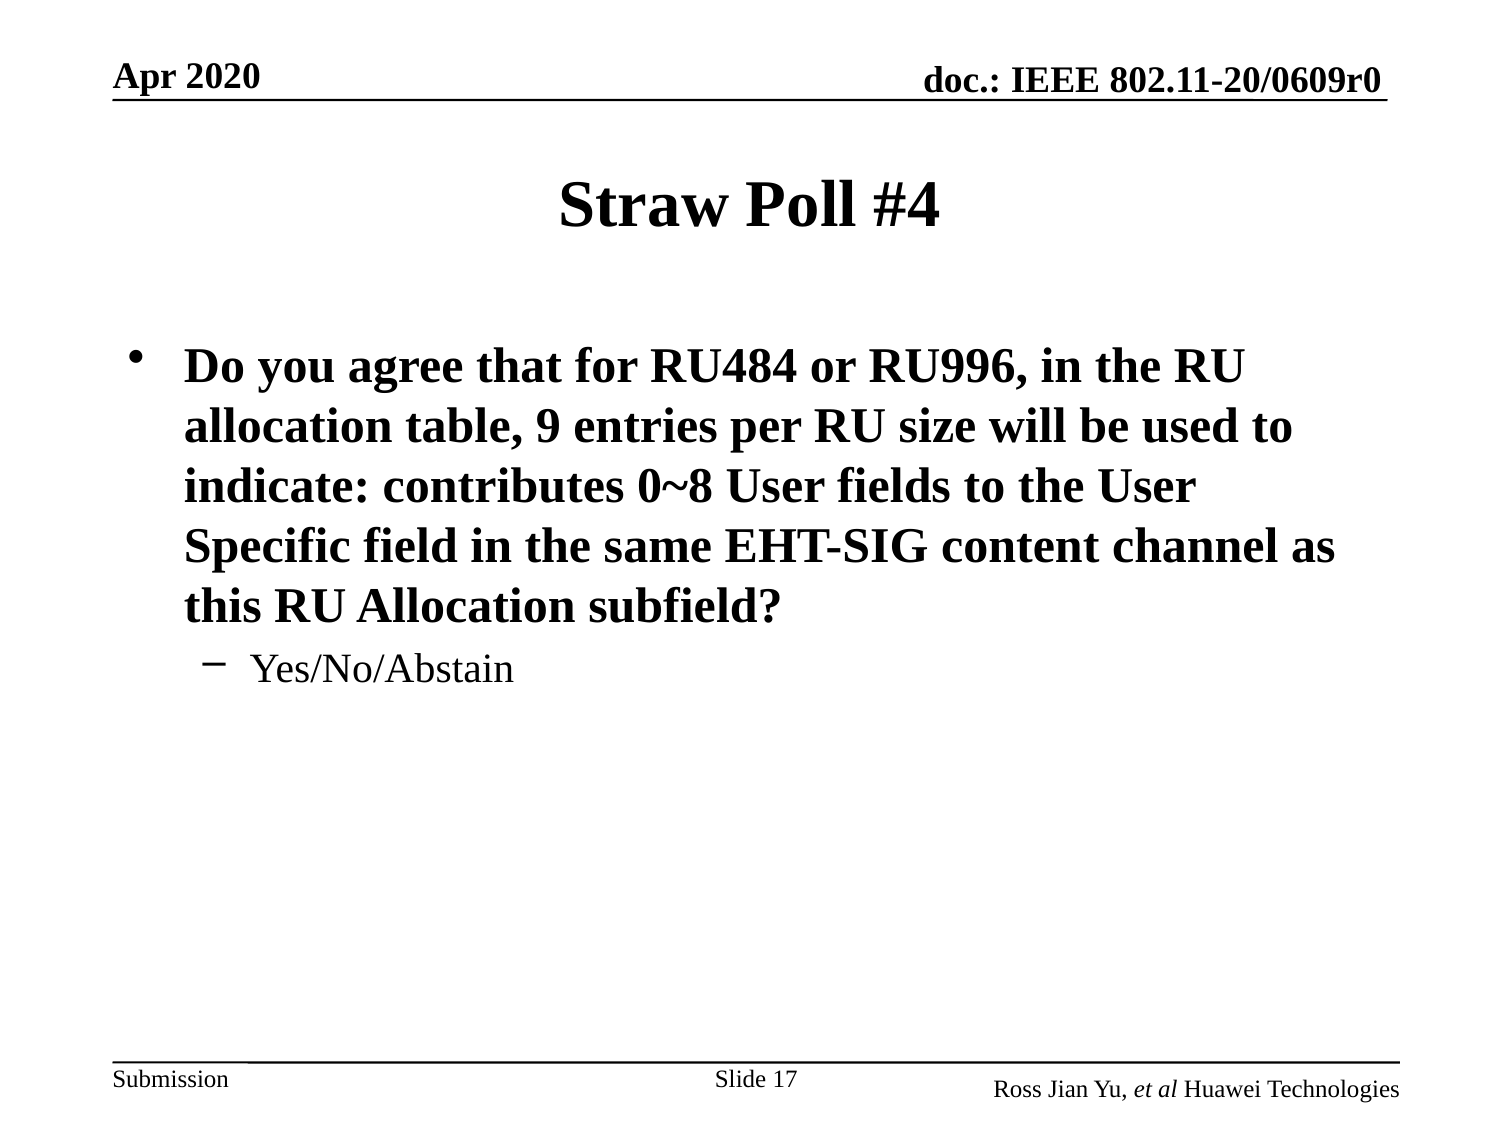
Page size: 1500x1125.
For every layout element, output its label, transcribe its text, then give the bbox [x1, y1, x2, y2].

title Straw Poll #4 [112, 112, 1388, 288]
list Do you agree that for RU484 or RU996, in the RU allocation table, 9 entries per RU size will be used to indicate: contributes 0~8 User fields to the User Specific field in the same EHT-SIG content channel as this RU Allocation subfield? Yes/No/Abstain [112, 324, 1388, 1001]
slide_number Slide 17 [712, 1061, 800, 1093]
